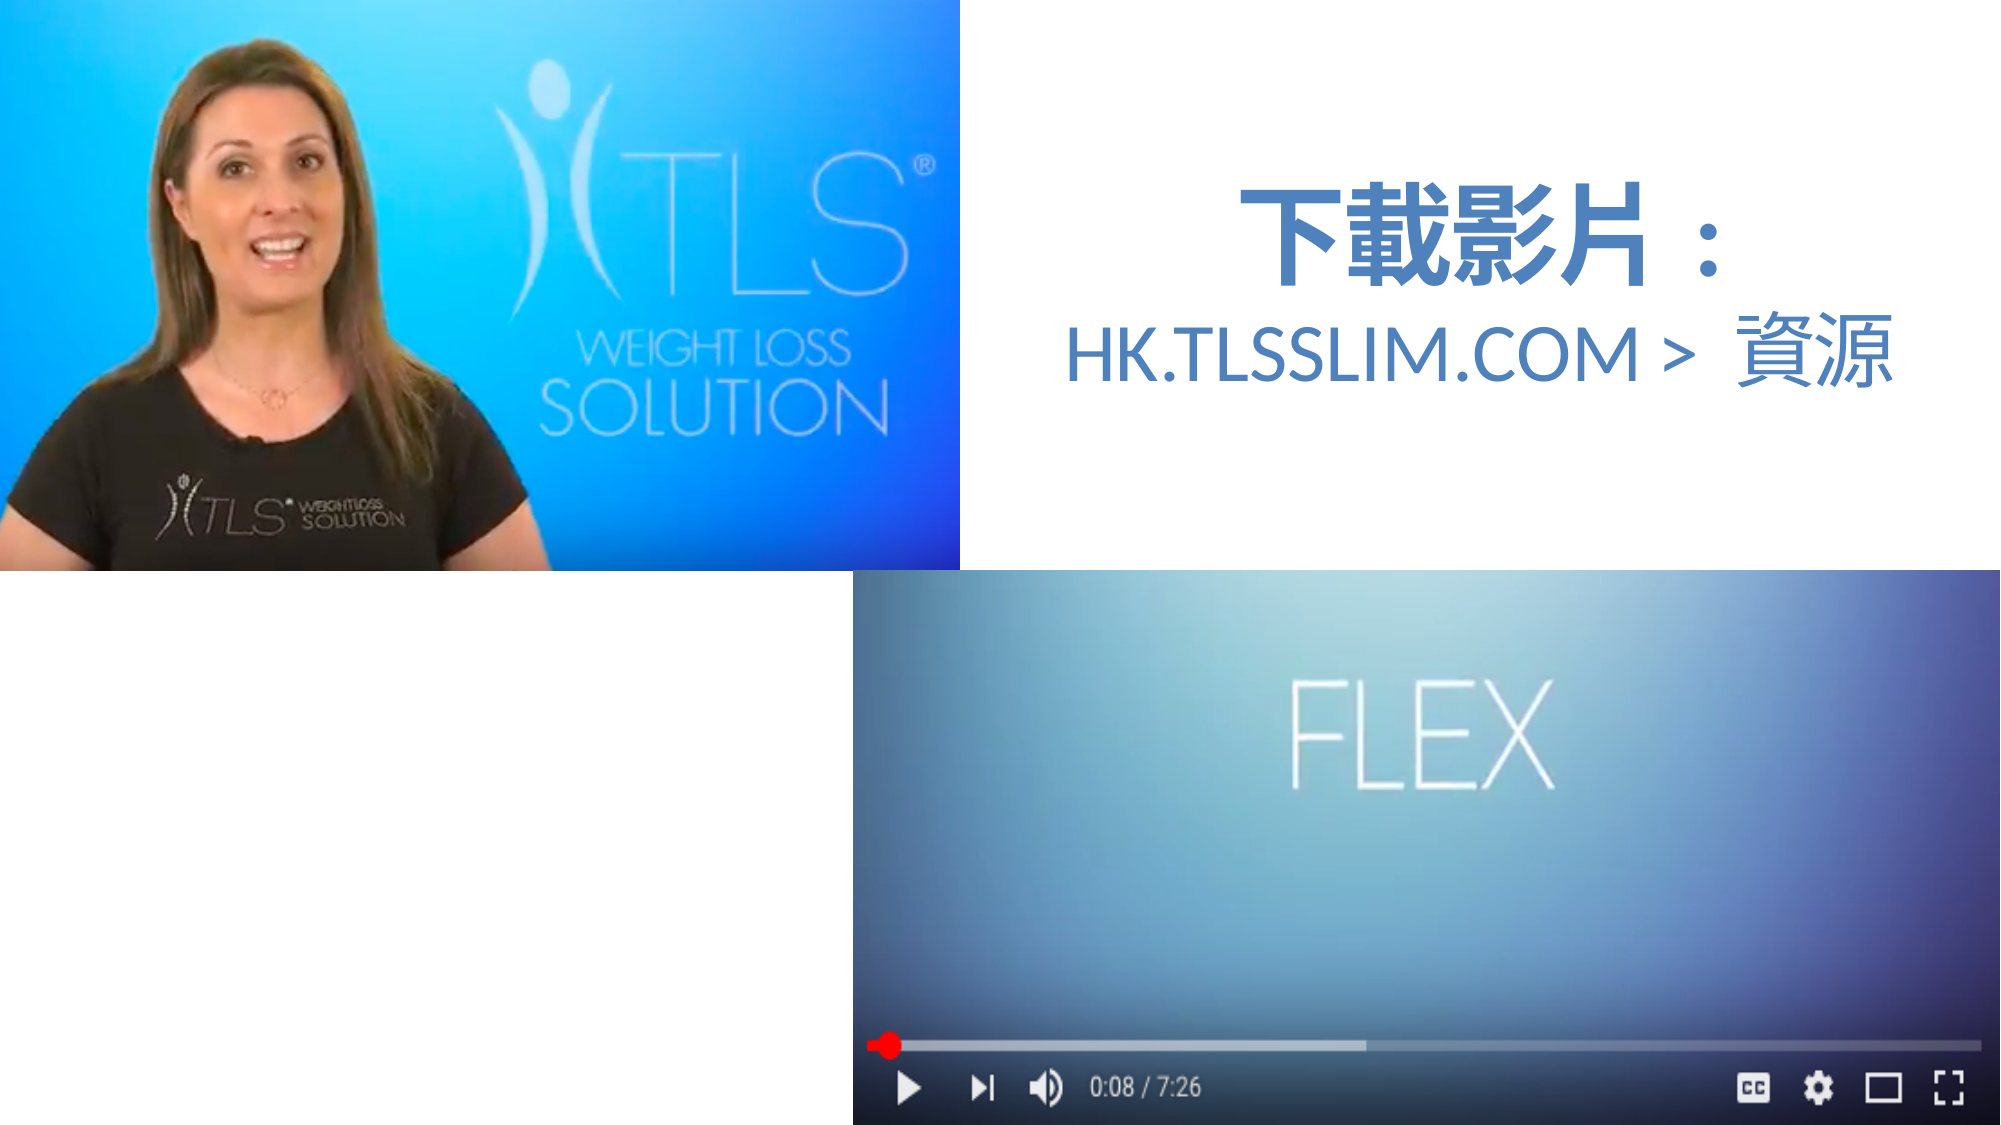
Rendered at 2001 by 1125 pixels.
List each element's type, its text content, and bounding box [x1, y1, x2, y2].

text_box 下載影片: HK.TLSSLIM.COM > 資源 [1049, 157, 1911, 406]
picture [0, 0, 2000, 1125]
